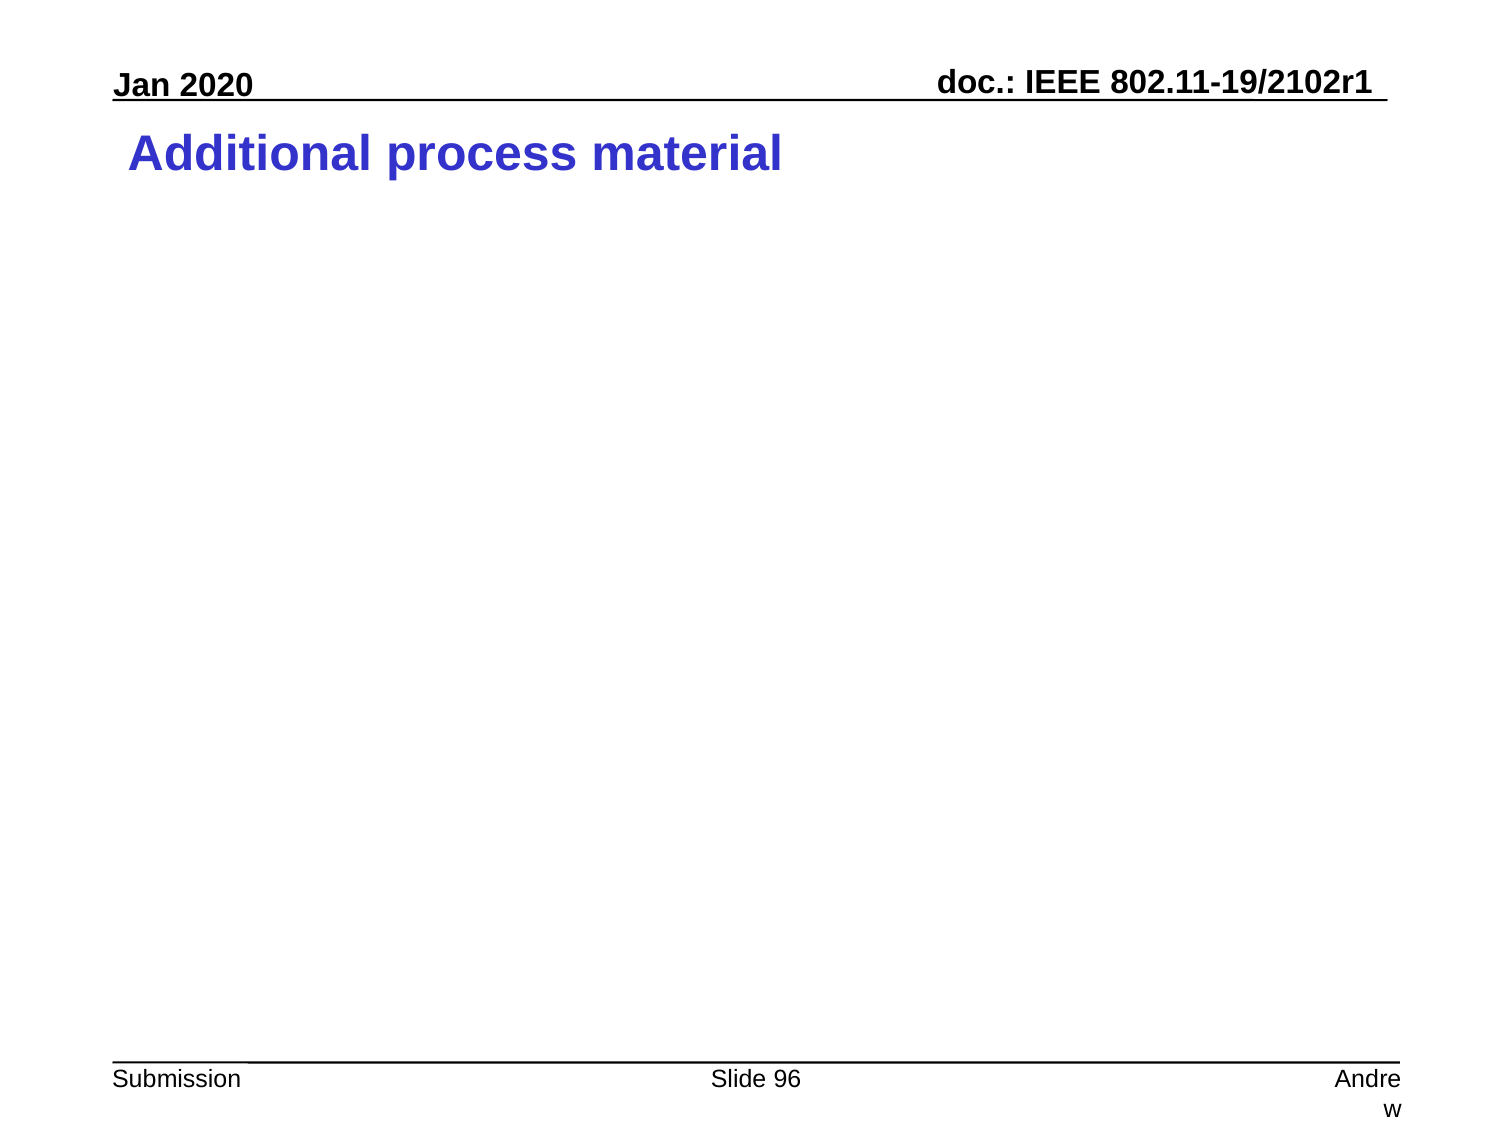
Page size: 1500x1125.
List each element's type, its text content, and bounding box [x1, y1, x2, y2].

slide_number Slide 96 [709, 1061, 803, 1093]
footer Andrew Myles, Cisco [1320, 1061, 1402, 1093]
title Additional process material [112, 112, 1388, 288]
